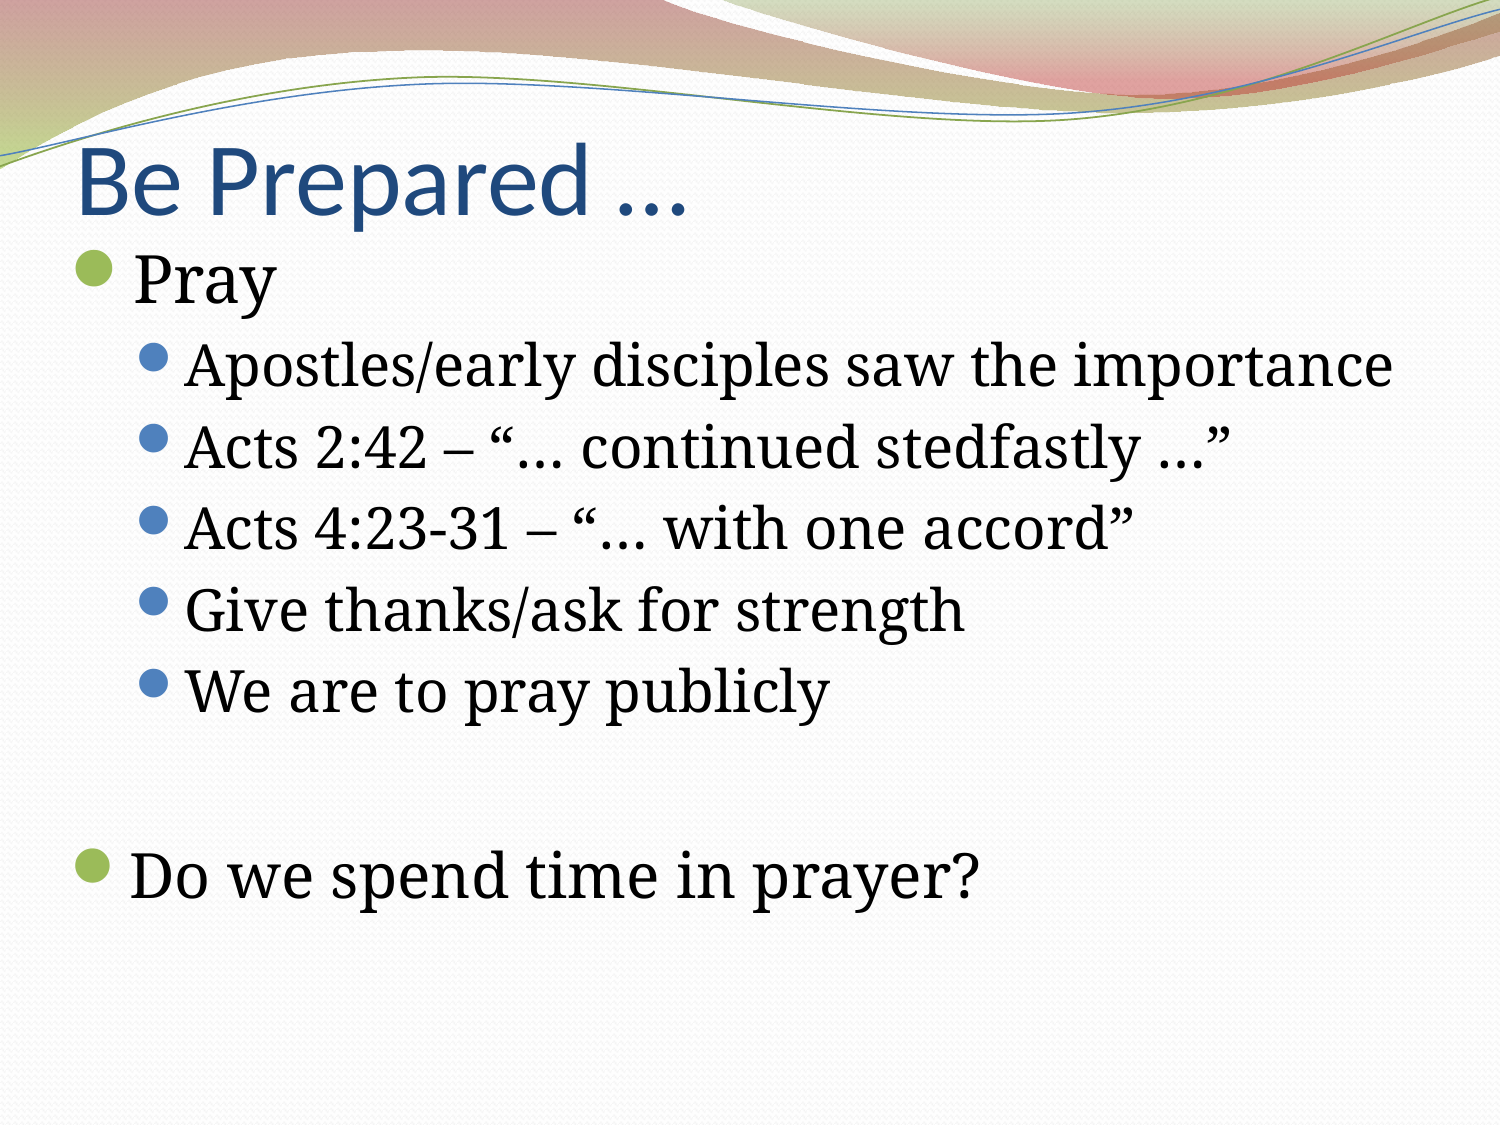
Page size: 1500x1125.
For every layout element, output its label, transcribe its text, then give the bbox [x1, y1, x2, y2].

title Be Prepared … [75, 102, 1425, 229]
list Pray Apostles/early disciples saw the importance Acts 2:42 – “… continued stedfastly …” Acts 4:23-31 – “… with one accord” Give thanks/ask for strength We are to pray publicly Do we spend time in prayer? [55, 229, 1439, 950]
